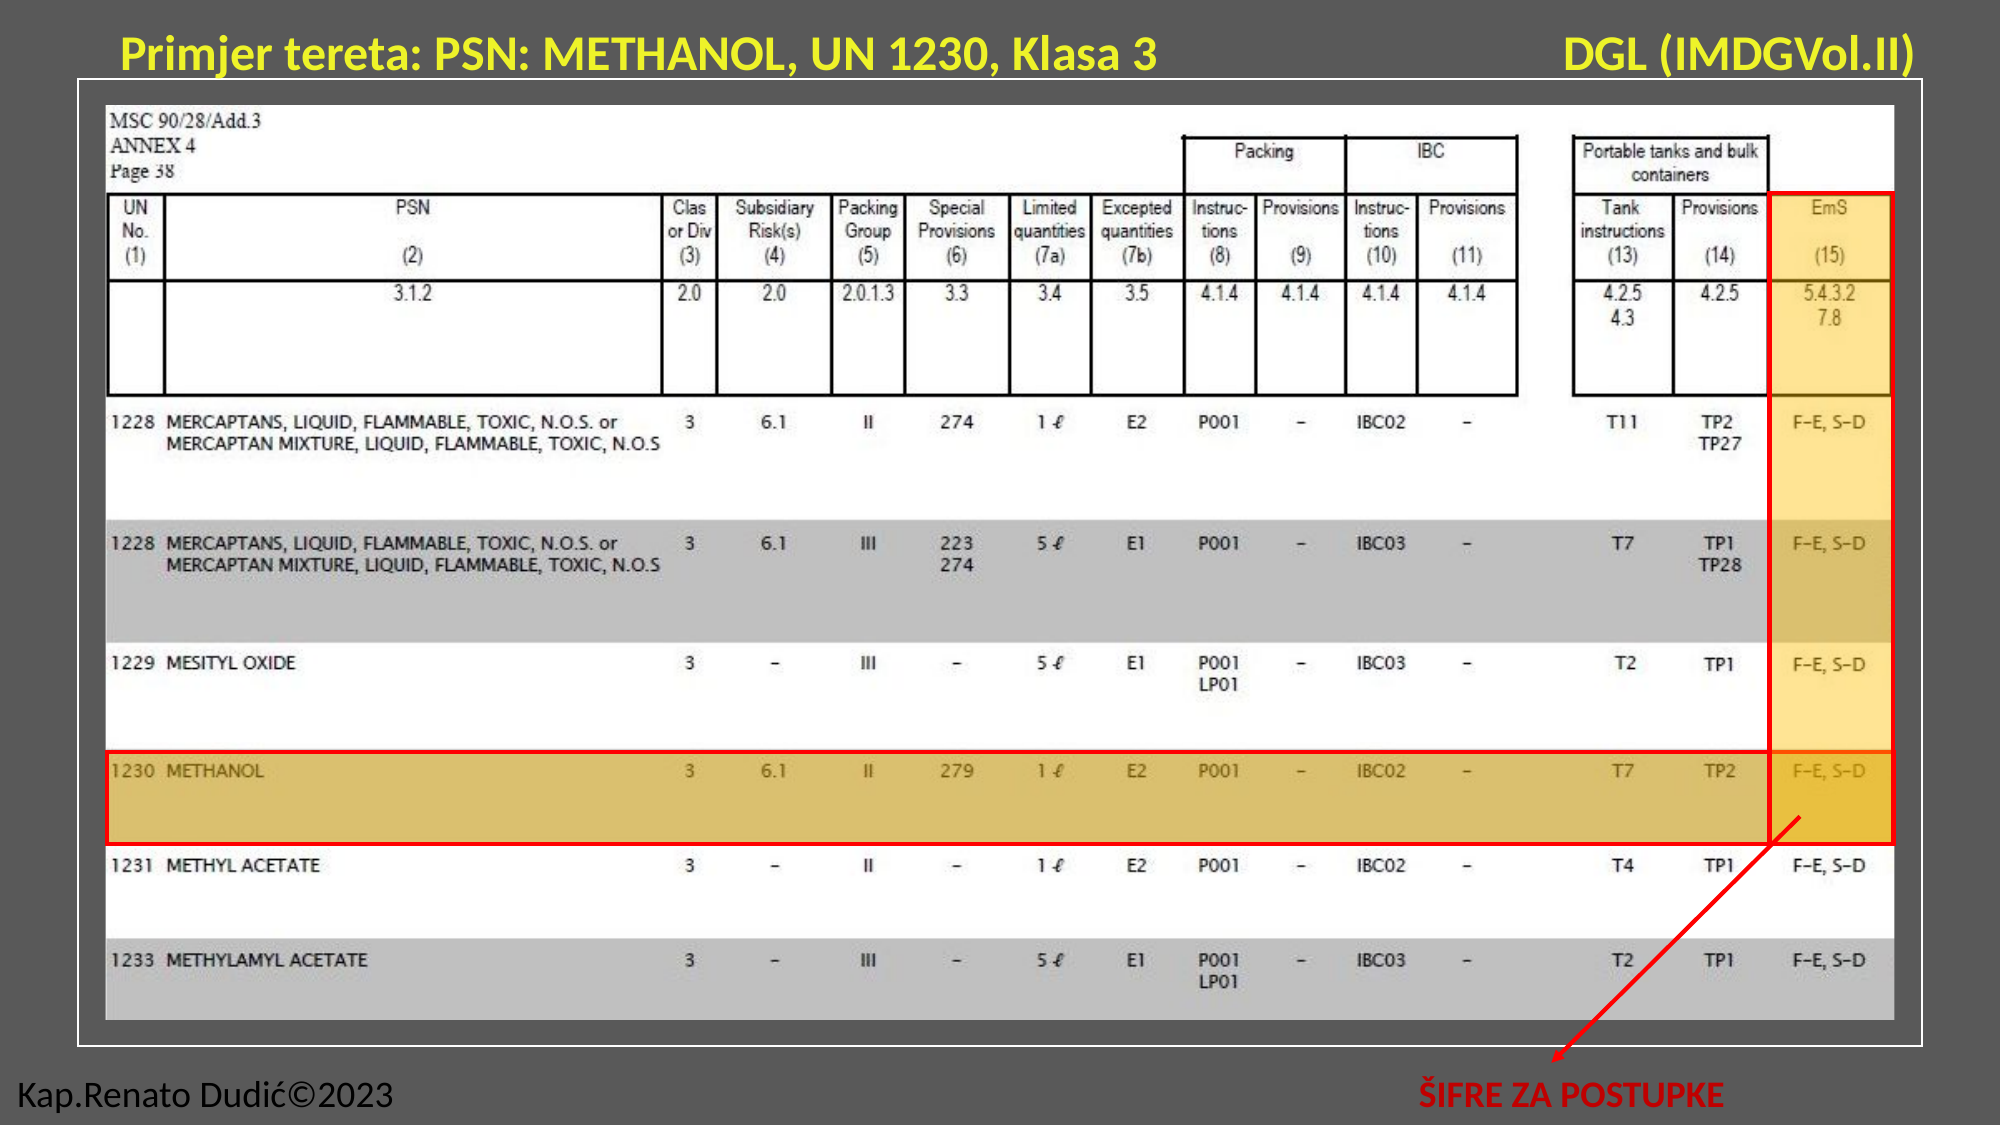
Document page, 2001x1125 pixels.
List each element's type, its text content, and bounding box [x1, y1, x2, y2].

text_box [1551, 816, 1800, 1063]
picture [105, 105, 1895, 1020]
text_box [0, 0, 2000, 1125]
text_box ŠIFRE ZA POSTUPKE [1404, 1062, 1740, 1123]
text_box [1800, 148, 1923, 1047]
text_box Kap.Renato Dudić©2023 [2, 1062, 409, 1123]
text_box [77, 78, 1551, 1047]
text_box Primjer tereta: PSN: METHANOL, UN 1230, Klasa 3 DGL (IMDGVol.II) [105, 13, 1973, 148]
